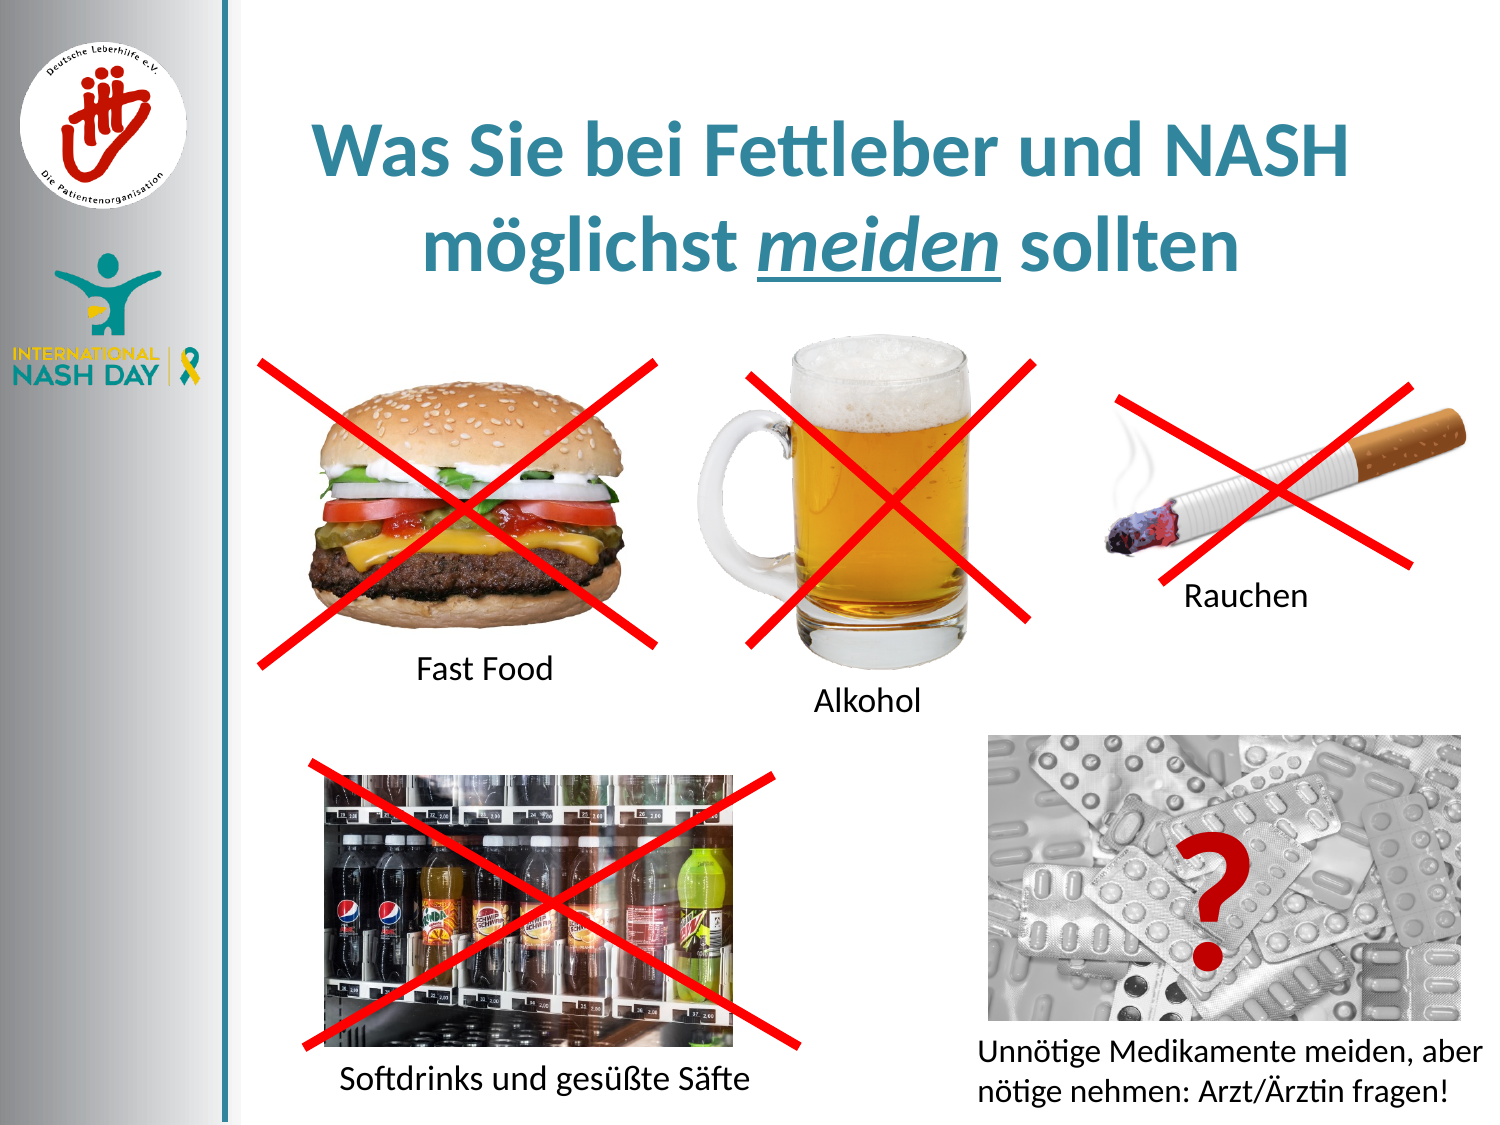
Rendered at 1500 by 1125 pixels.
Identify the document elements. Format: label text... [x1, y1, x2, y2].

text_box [690, 326, 1001, 360]
picture [0, 9, 231, 408]
title Was Sie bei Fettleber und NASH möglichst meiden sollten [265, 90, 1398, 303]
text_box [324, 1055, 833, 1107]
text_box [1416, 385, 1500, 623]
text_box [259, 361, 1412, 1048]
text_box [962, 735, 1500, 1118]
